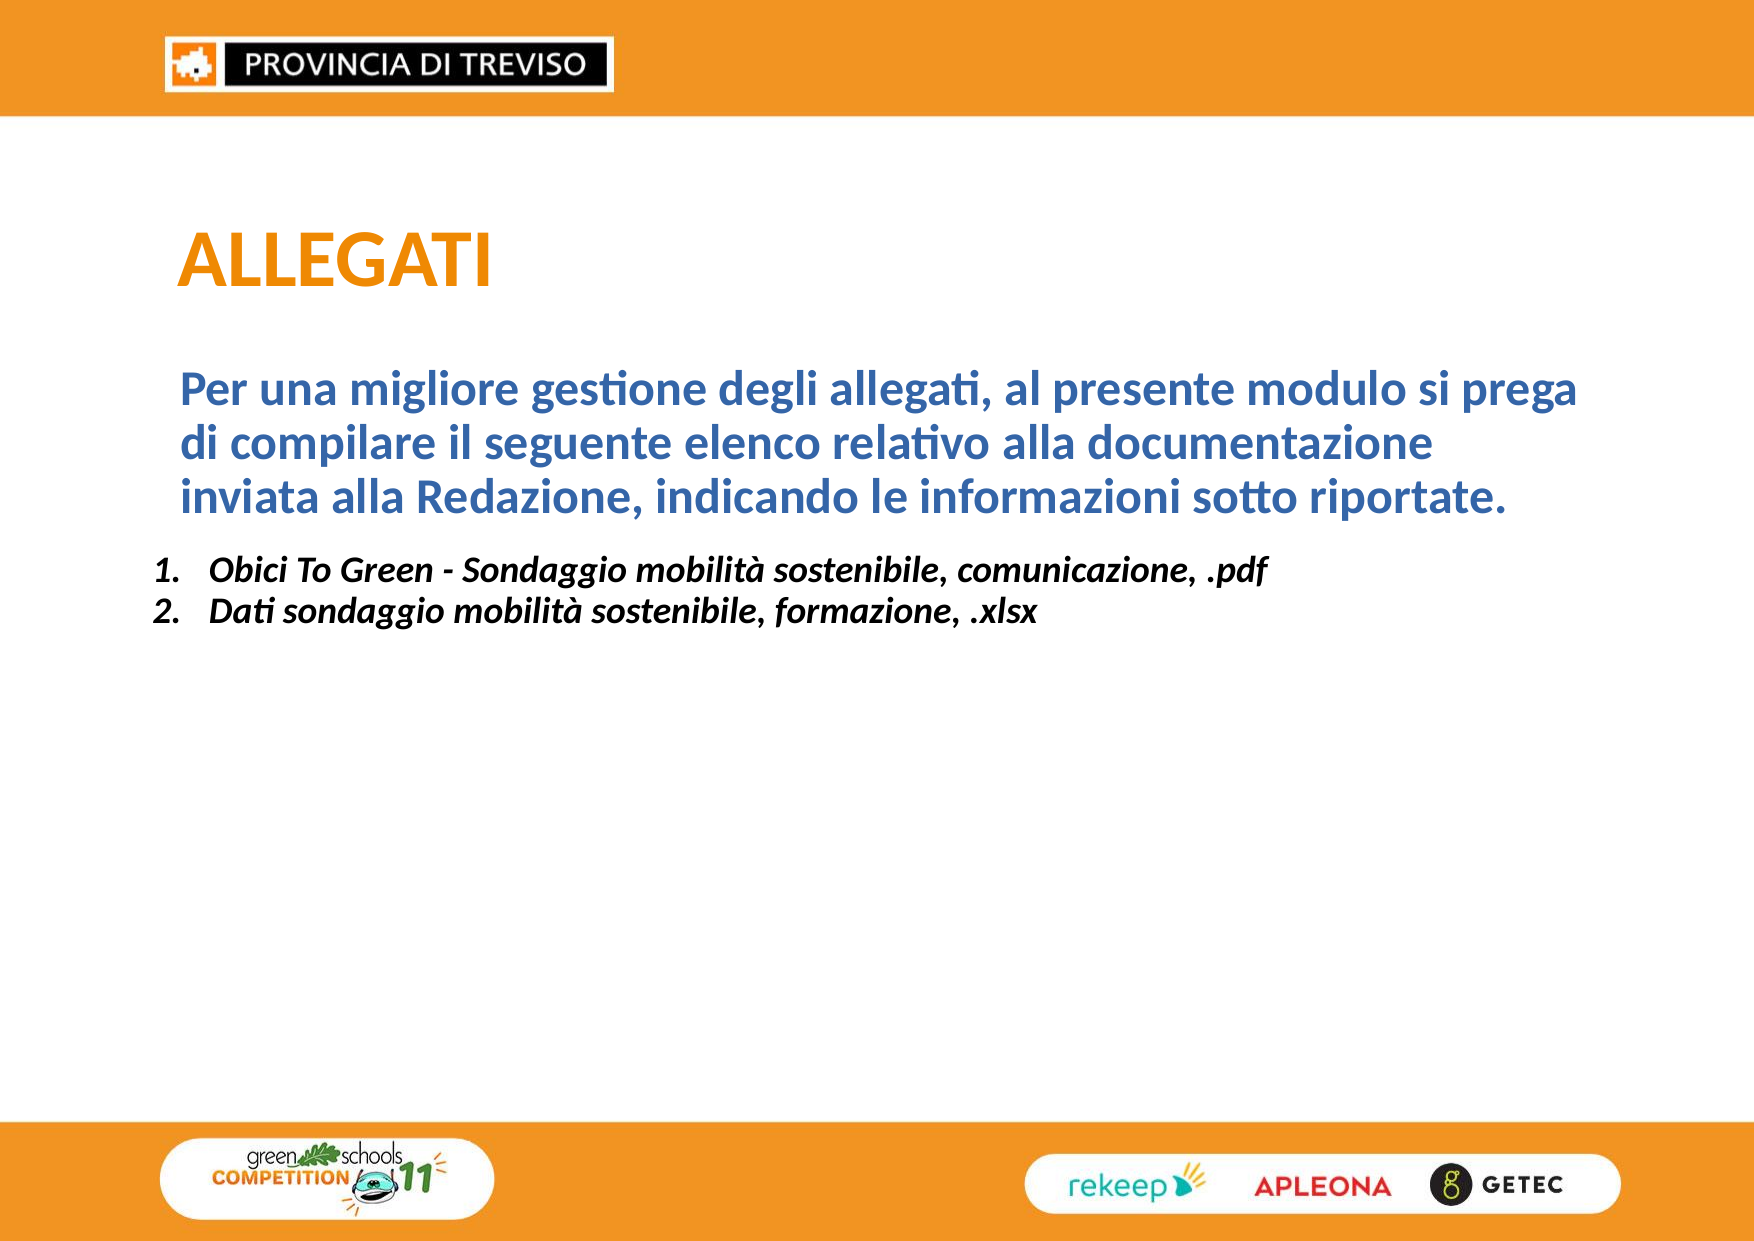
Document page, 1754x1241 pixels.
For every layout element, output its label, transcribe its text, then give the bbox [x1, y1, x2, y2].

picture [0, 0, 1754, 1241]
text_box Obici To Green - Sondaggio mobilità sostenibile, comunicazione, .pdf Dati sondaggio mobilità sostenibile, formazione, .xlsx [137, 542, 1598, 1054]
text_box Per una migliore gestione degli allegati, al presente modulo si prega di compilare il seguente elenco relativo alla documentazione inviata alla Redazione, indicando le informazioni sotto riportate. [165, 354, 1598, 455]
text_box ALLEGATI [162, 207, 1624, 313]
